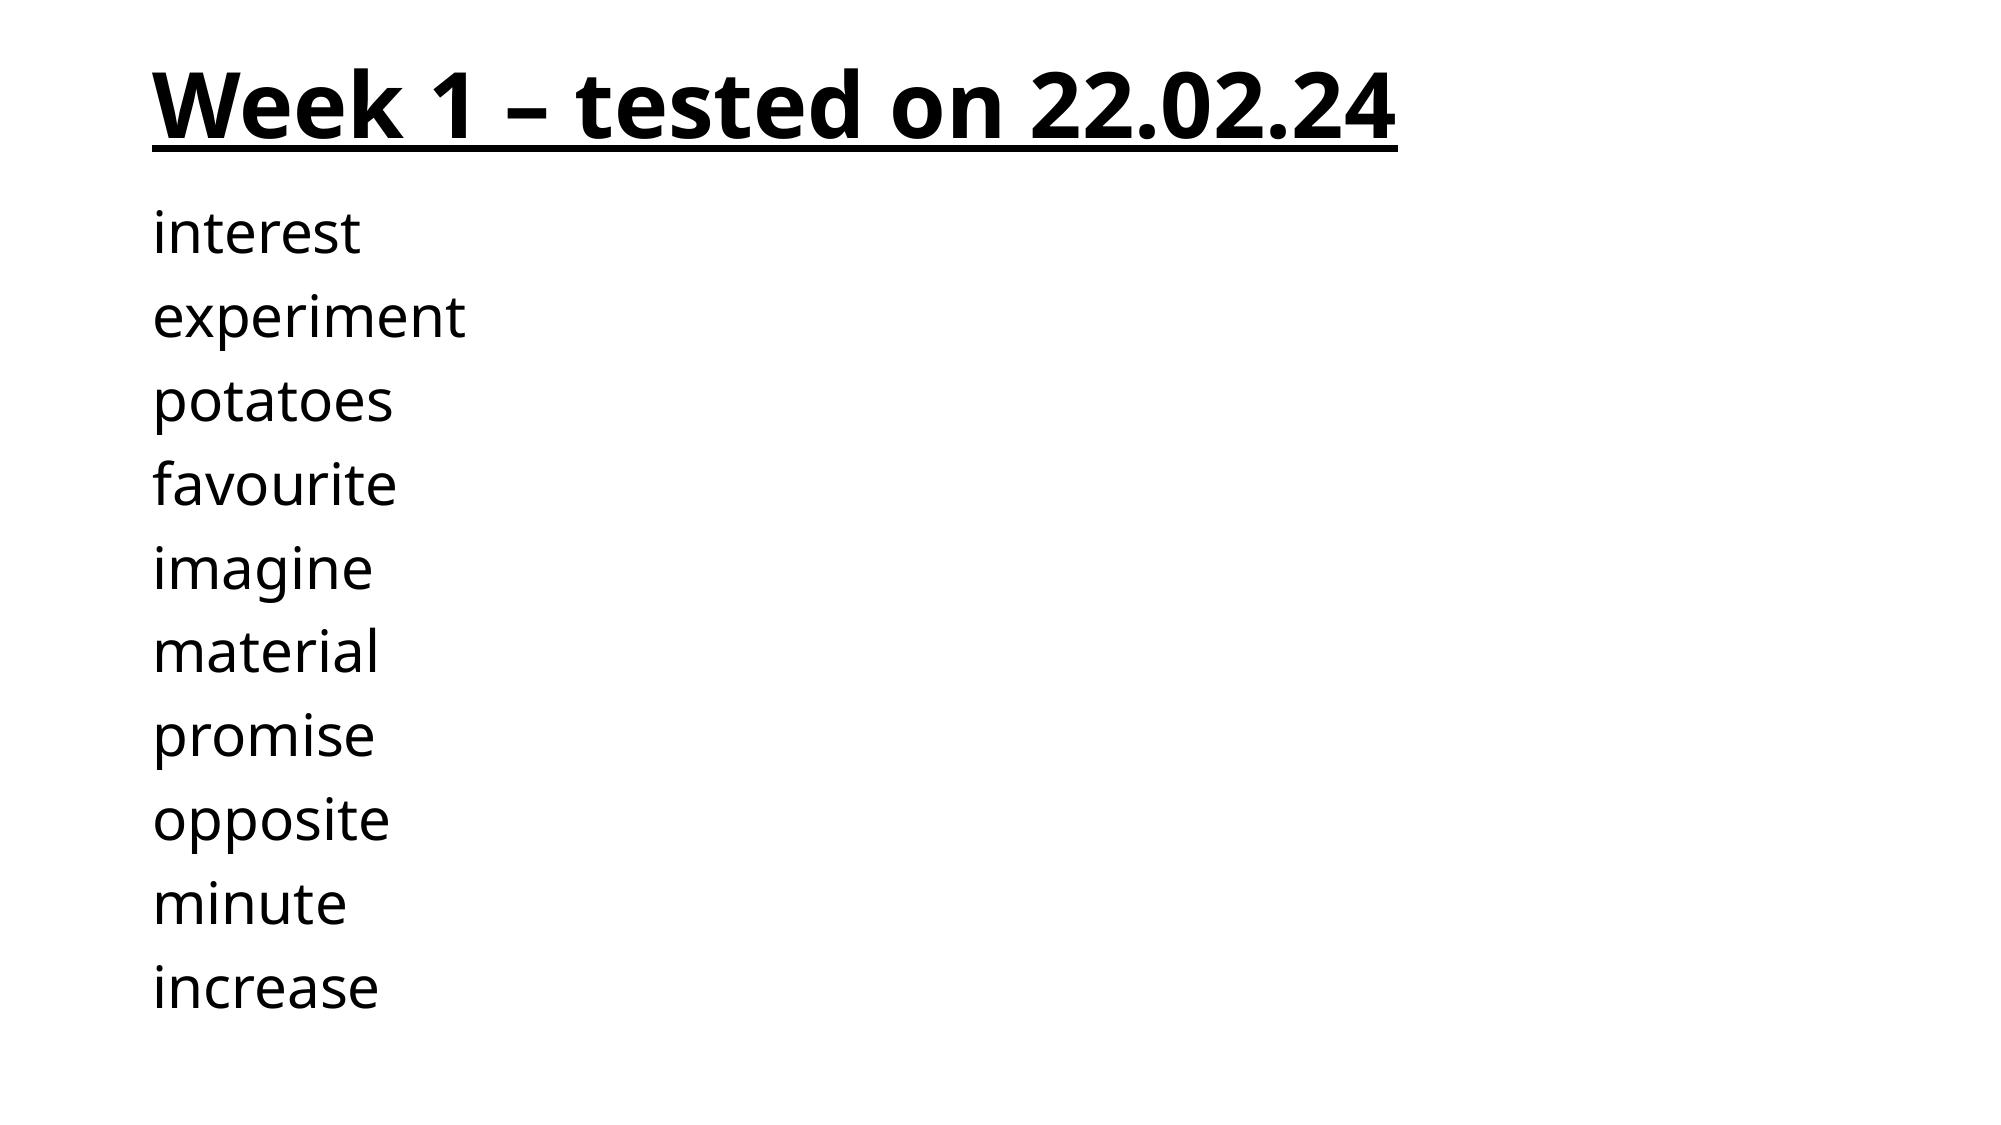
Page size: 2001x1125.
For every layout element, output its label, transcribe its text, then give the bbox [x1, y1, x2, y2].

list interest experiment potatoes favourite imagine material promise opposite minute increase [137, 196, 1863, 910]
title Week 1 – tested on 22.02.24 [137, 0, 1863, 196]
